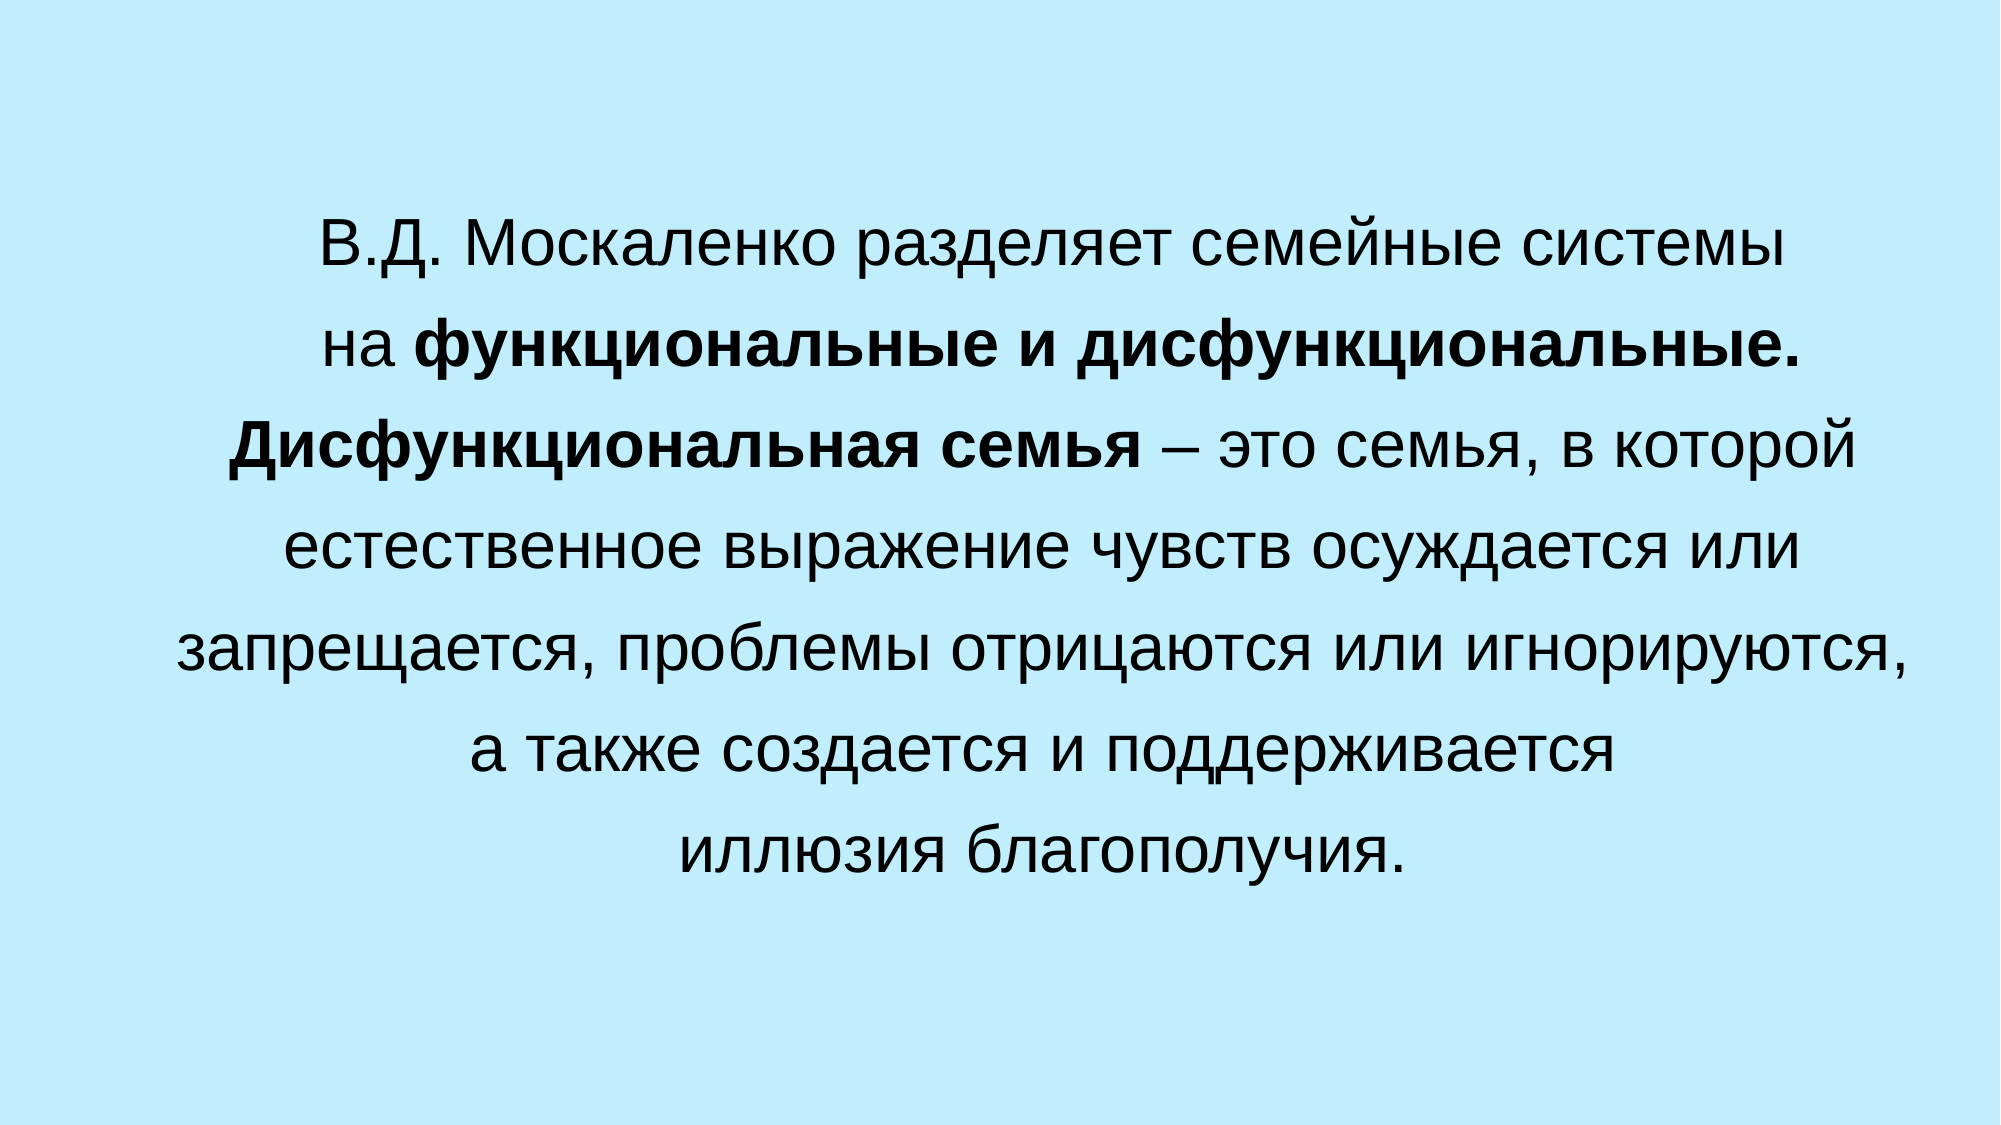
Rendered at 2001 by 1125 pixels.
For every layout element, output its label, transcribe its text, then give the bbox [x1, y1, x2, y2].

list В.Д. Москаленко разделяет семейные системы на функциональные и дисфункциональные. Дисфункциональная семья – это семья, в которой естественное выражение чувств осуждается или запрещается, проблемы отрицаются или игнорируются, а также создается и поддерживается иллюзия благополучия. [0, 0, 2000, 1125]
